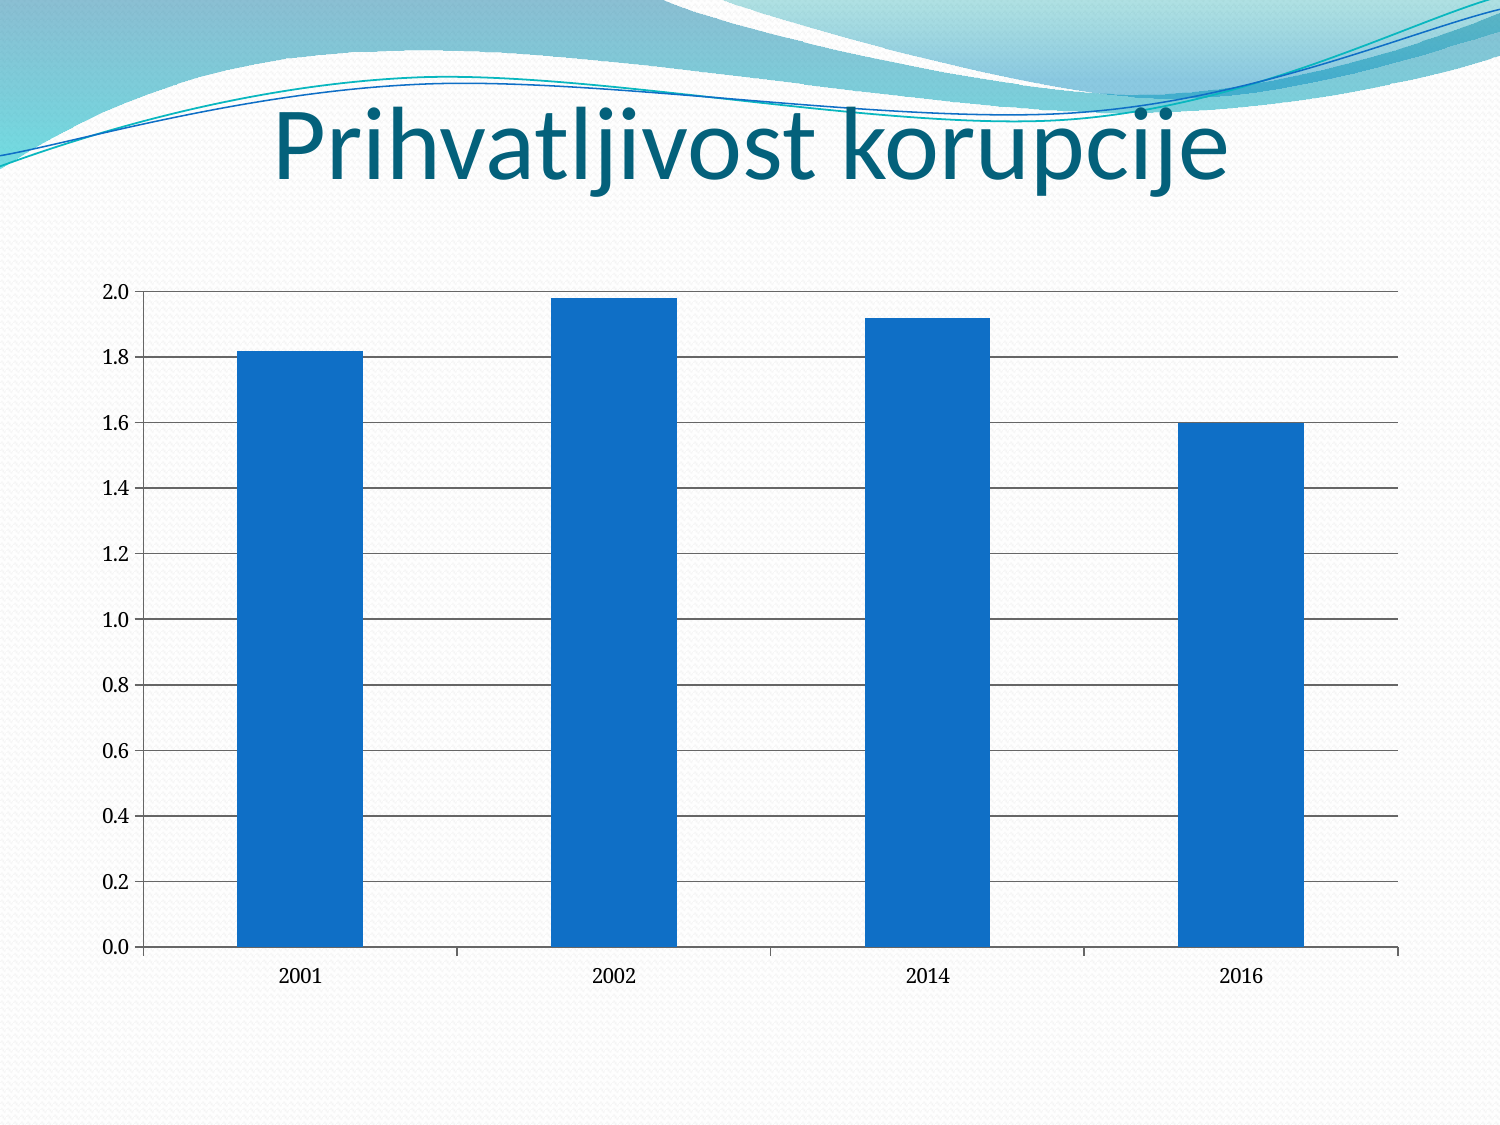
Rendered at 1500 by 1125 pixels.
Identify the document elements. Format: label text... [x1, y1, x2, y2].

title Prihvatljivost korupcije [77, 12, 1427, 200]
chart [74, 262, 1426, 1006]
